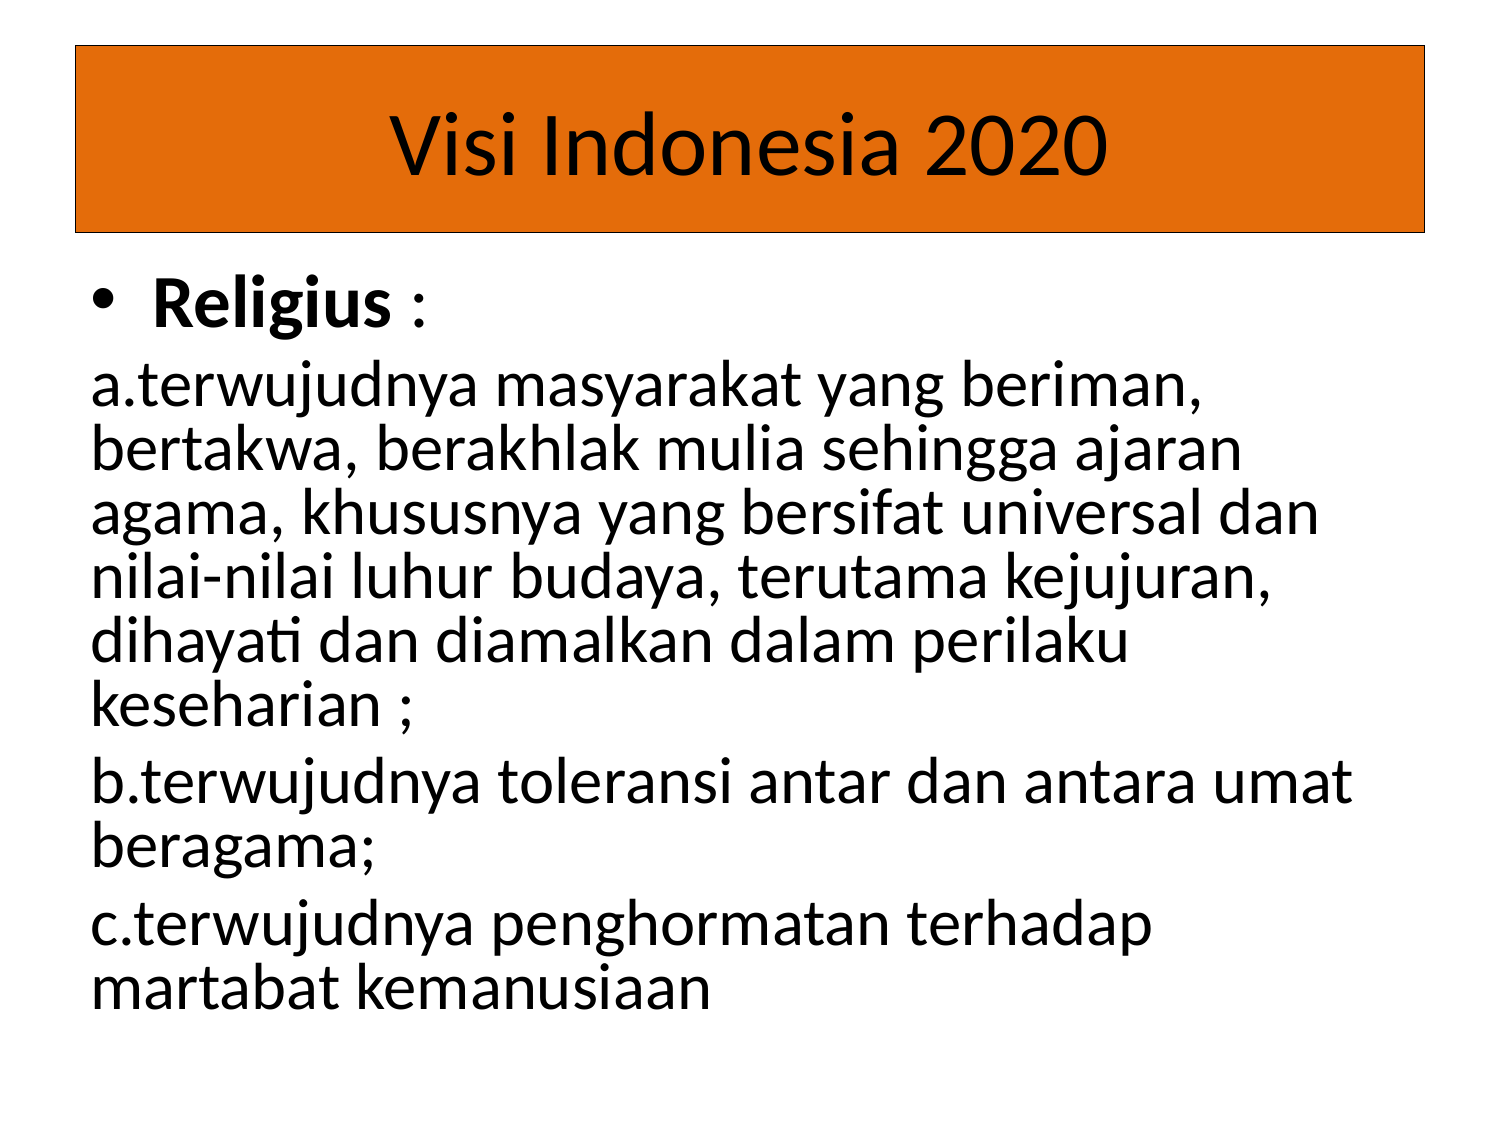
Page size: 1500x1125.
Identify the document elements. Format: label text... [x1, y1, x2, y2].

title Visi Indonesia 2020 [75, 45, 1425, 233]
list Religius : a.terwujudnya masyarakat yang beriman, bertakwa, berakhlak mulia sehingga ajaran agama, khususnya yang bersifat universal dan nilai-nilai luhur budaya, terutama kejujuran, dihayati dan diamalkan dalam perilaku keseharian ; b.terwujudnya toleransi antar dan antara umat beragama; c.terwujudnya penghormatan terhadap martabat kemanusiaan [75, 262, 1425, 1059]
